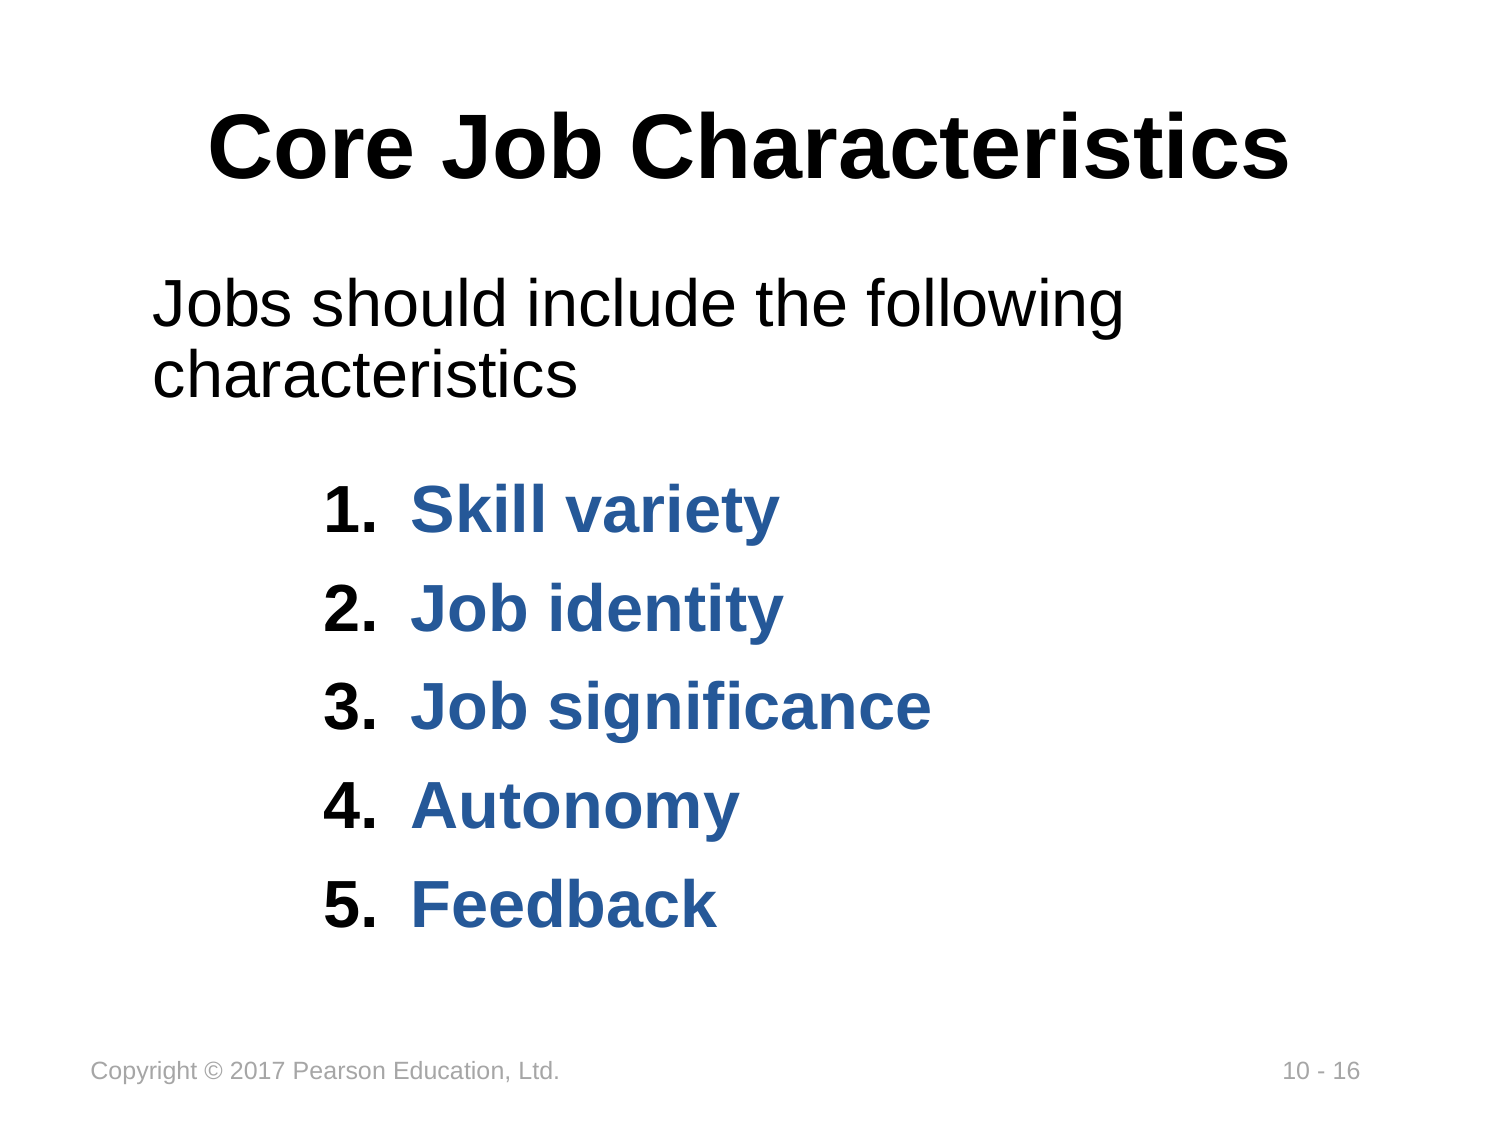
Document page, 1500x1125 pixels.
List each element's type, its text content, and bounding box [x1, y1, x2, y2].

title Core Job Characteristics [112, 71, 1388, 213]
text_box Skill variety Job identity Job significance Autonomy Feedback [308, 467, 1053, 950]
text_box Jobs should include the following characteristics [138, 261, 1253, 420]
